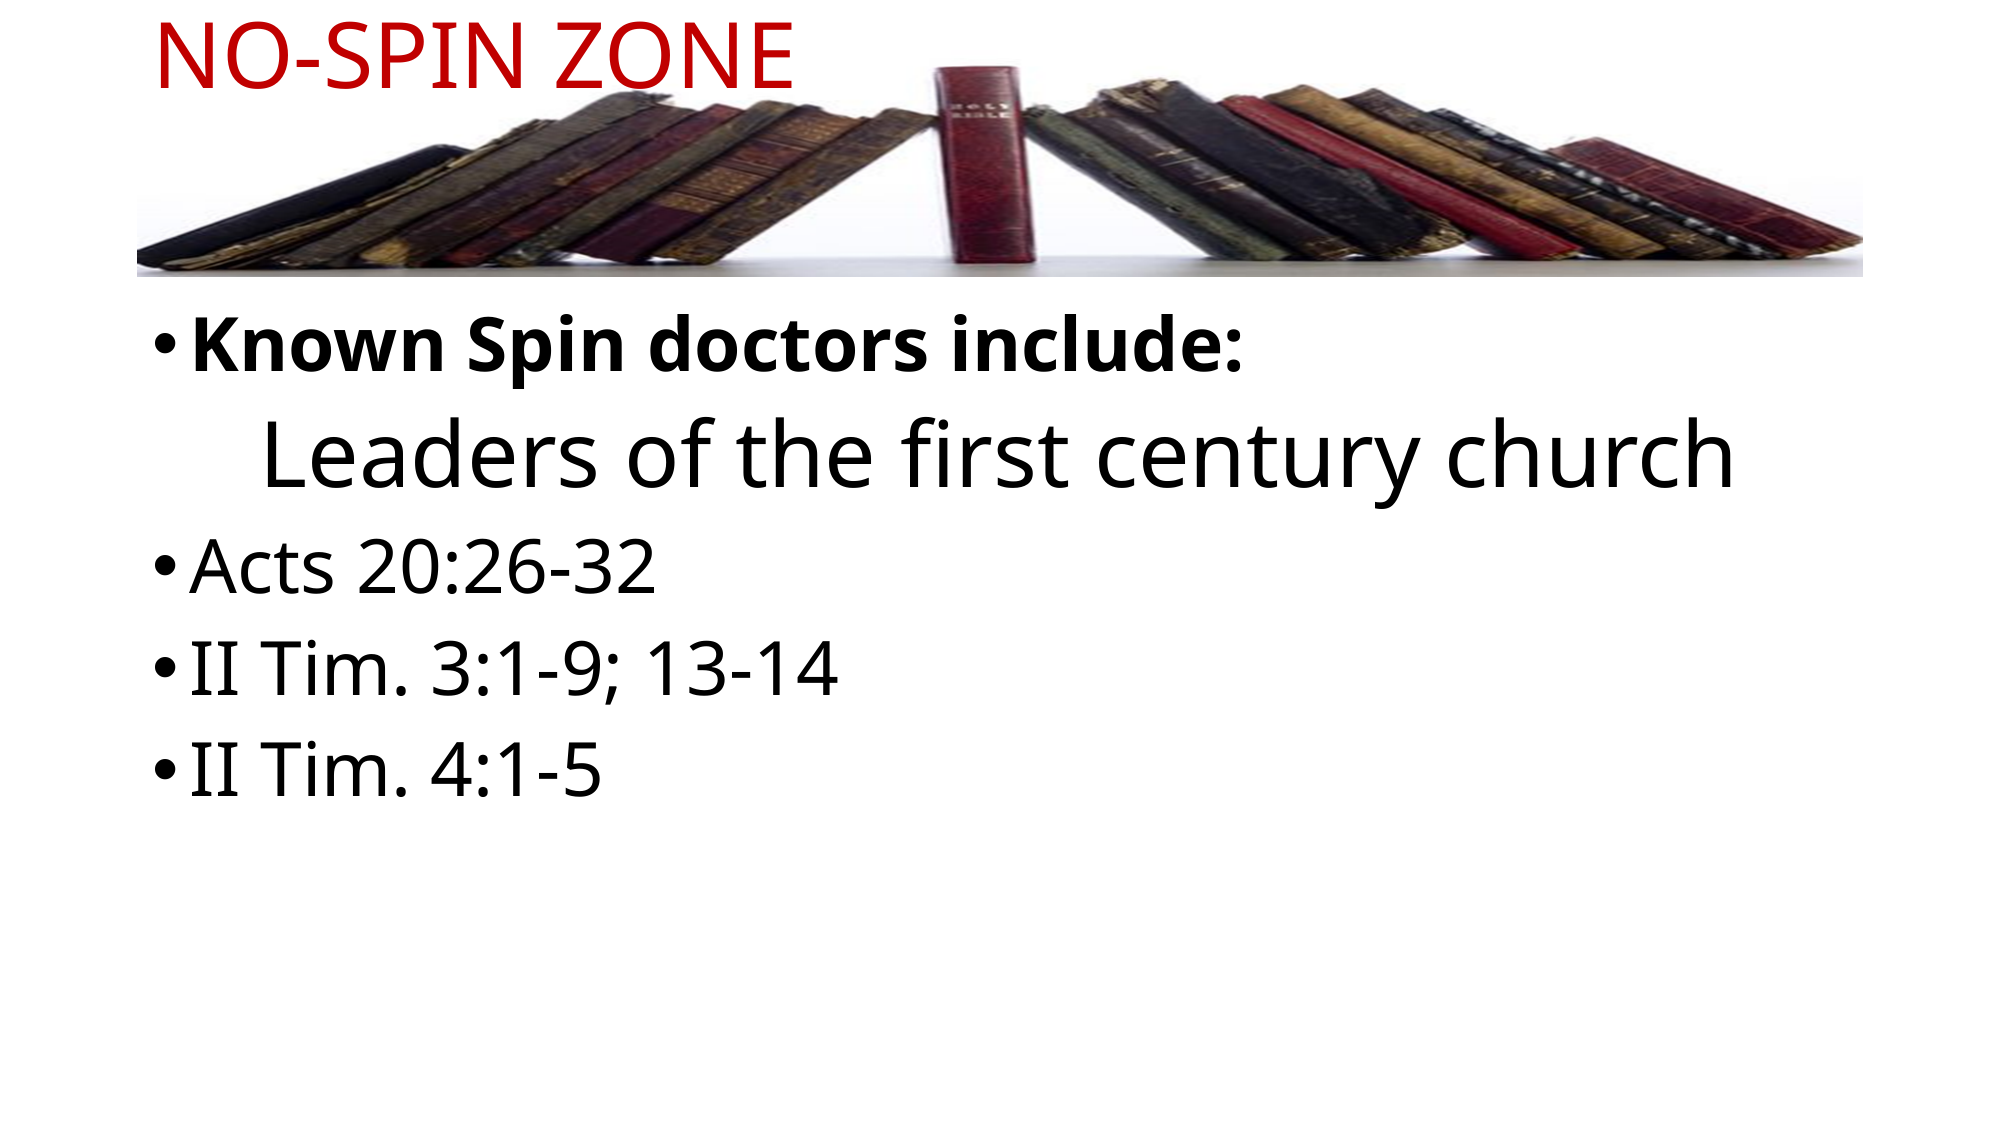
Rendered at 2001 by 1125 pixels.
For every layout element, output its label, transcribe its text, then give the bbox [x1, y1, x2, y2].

list Known Spin doctors include: Leaders of the first century church Acts 20:26-32 II Tim. 3:1-9; 13-14 II Tim. 4:1-5 [137, 299, 1863, 1014]
picture [0, 0, 1863, 277]
